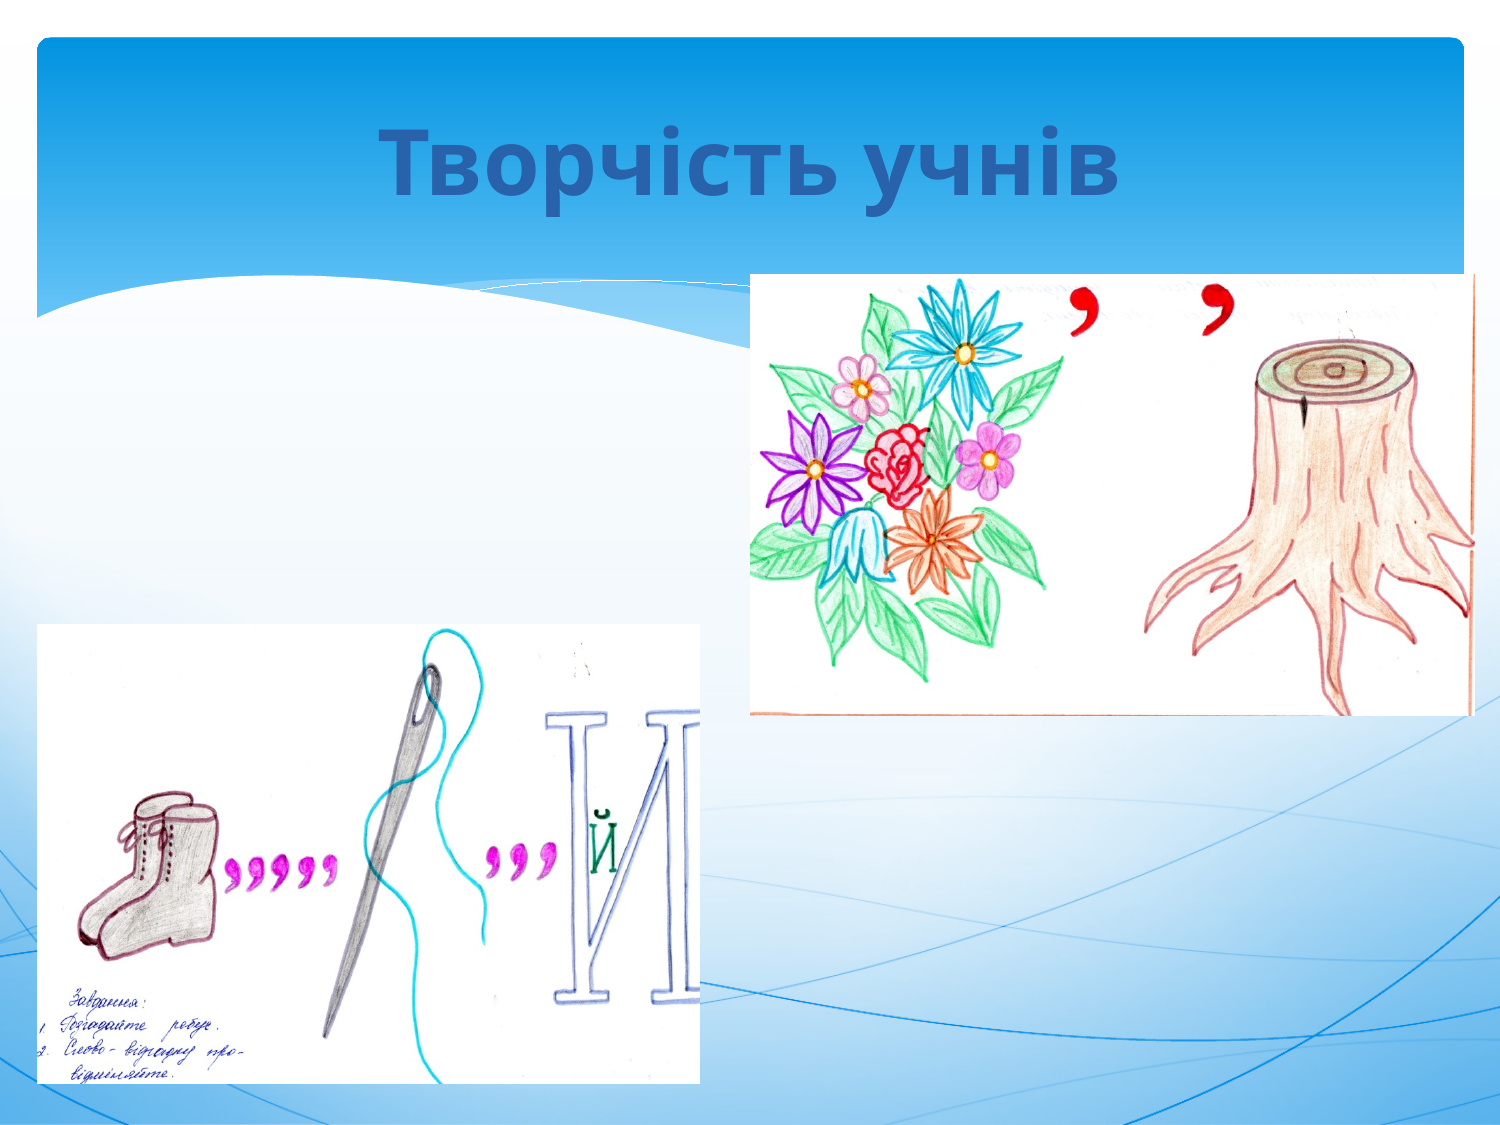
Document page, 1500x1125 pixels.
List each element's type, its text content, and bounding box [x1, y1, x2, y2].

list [749, 274, 1476, 716]
title Творчість учнів [75, 55, 1425, 261]
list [37, 624, 701, 1085]
